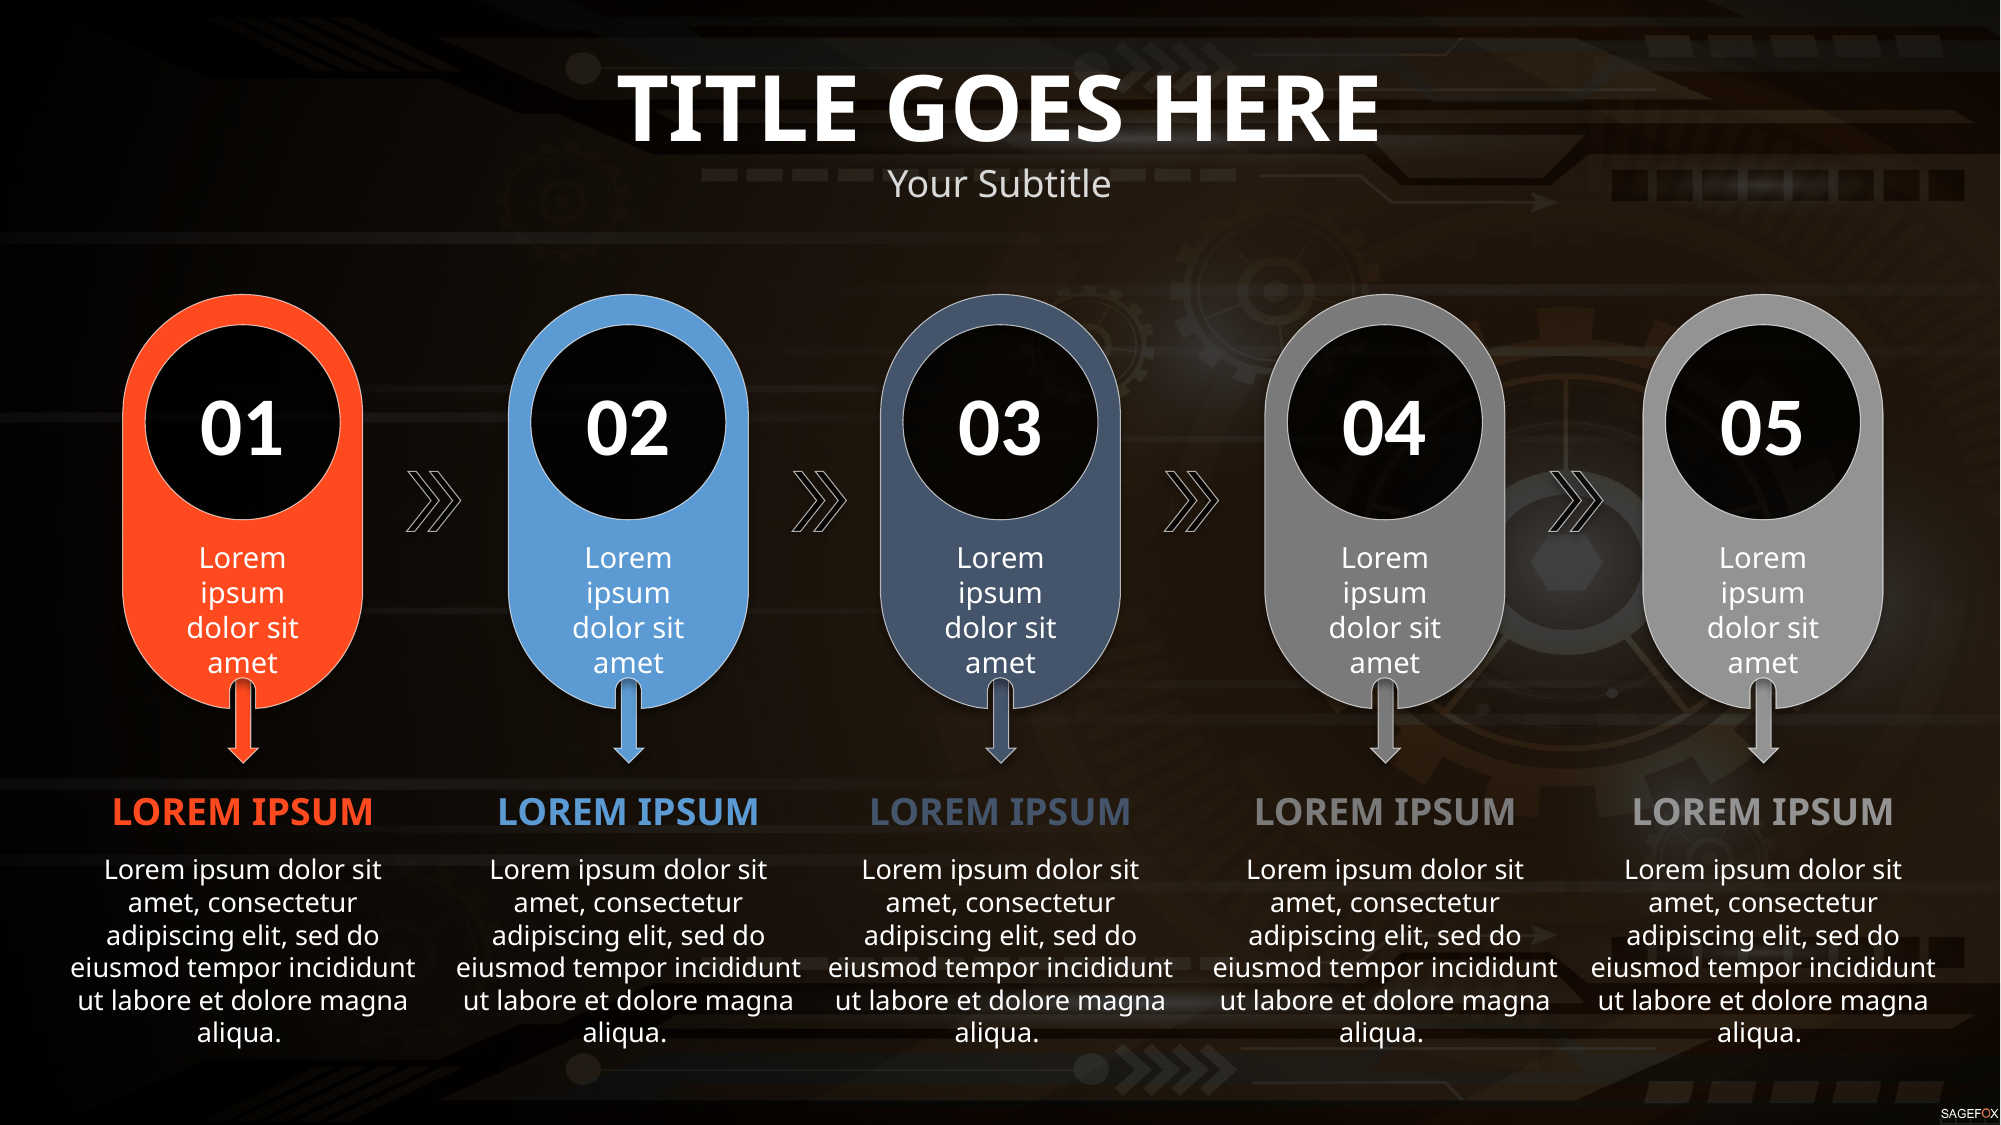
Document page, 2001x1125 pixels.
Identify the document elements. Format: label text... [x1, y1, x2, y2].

text_box [1746, 709, 1782, 765]
text_box TITLE GOES HERE Your Subtitle [548, 42, 1452, 212]
text_box LOREM IPSUM Lorem ipsum dolor sit amet, consectetur adipiscing elit, sed do eiusmod tempor incididunt ut labore et dolore magna aliqua. [817, 782, 1184, 1053]
text_box LOREM IPSUM Lorem ipsum dolor sit amet, consectetur adipiscing elit, sed do eiusmod tempor incididunt ut labore et dolore magna aliqua. [1201, 782, 1569, 1053]
text_box LOREM IPSUM Lorem ipsum dolor sit amet, consectetur adipiscing elit, sed do eiusmod tempor incididunt ut labore et dolore magna aliqua. [1579, 782, 1947, 1053]
text_box LOREM IPSUM Lorem ipsum dolor sit amet, consectetur adipiscing elit, sed do eiusmod tempor incididunt ut labore et dolore magna aliqua. [444, 782, 812, 1053]
text_box [1568, 470, 1605, 533]
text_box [508, 294, 749, 709]
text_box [1642, 294, 1884, 709]
text_box [426, 470, 463, 533]
text_box [1546, 470, 1583, 533]
text_box [983, 709, 1019, 765]
text_box [225, 709, 261, 765]
text_box [1162, 470, 1199, 533]
text_box [790, 470, 827, 533]
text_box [1264, 294, 1505, 709]
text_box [880, 294, 1121, 709]
picture [0, 0, 2001, 1125]
text_box [1183, 470, 1220, 533]
text_box [611, 709, 647, 765]
text_box [811, 470, 848, 533]
text_box [404, 470, 441, 533]
text_box [1368, 709, 1404, 765]
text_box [122, 294, 363, 709]
text_box LOREM IPSUM Lorem ipsum dolor sit amet, consectetur adipiscing elit, sed do eiusmod tempor incididunt ut labore et dolore magna aliqua. [59, 782, 427, 1053]
